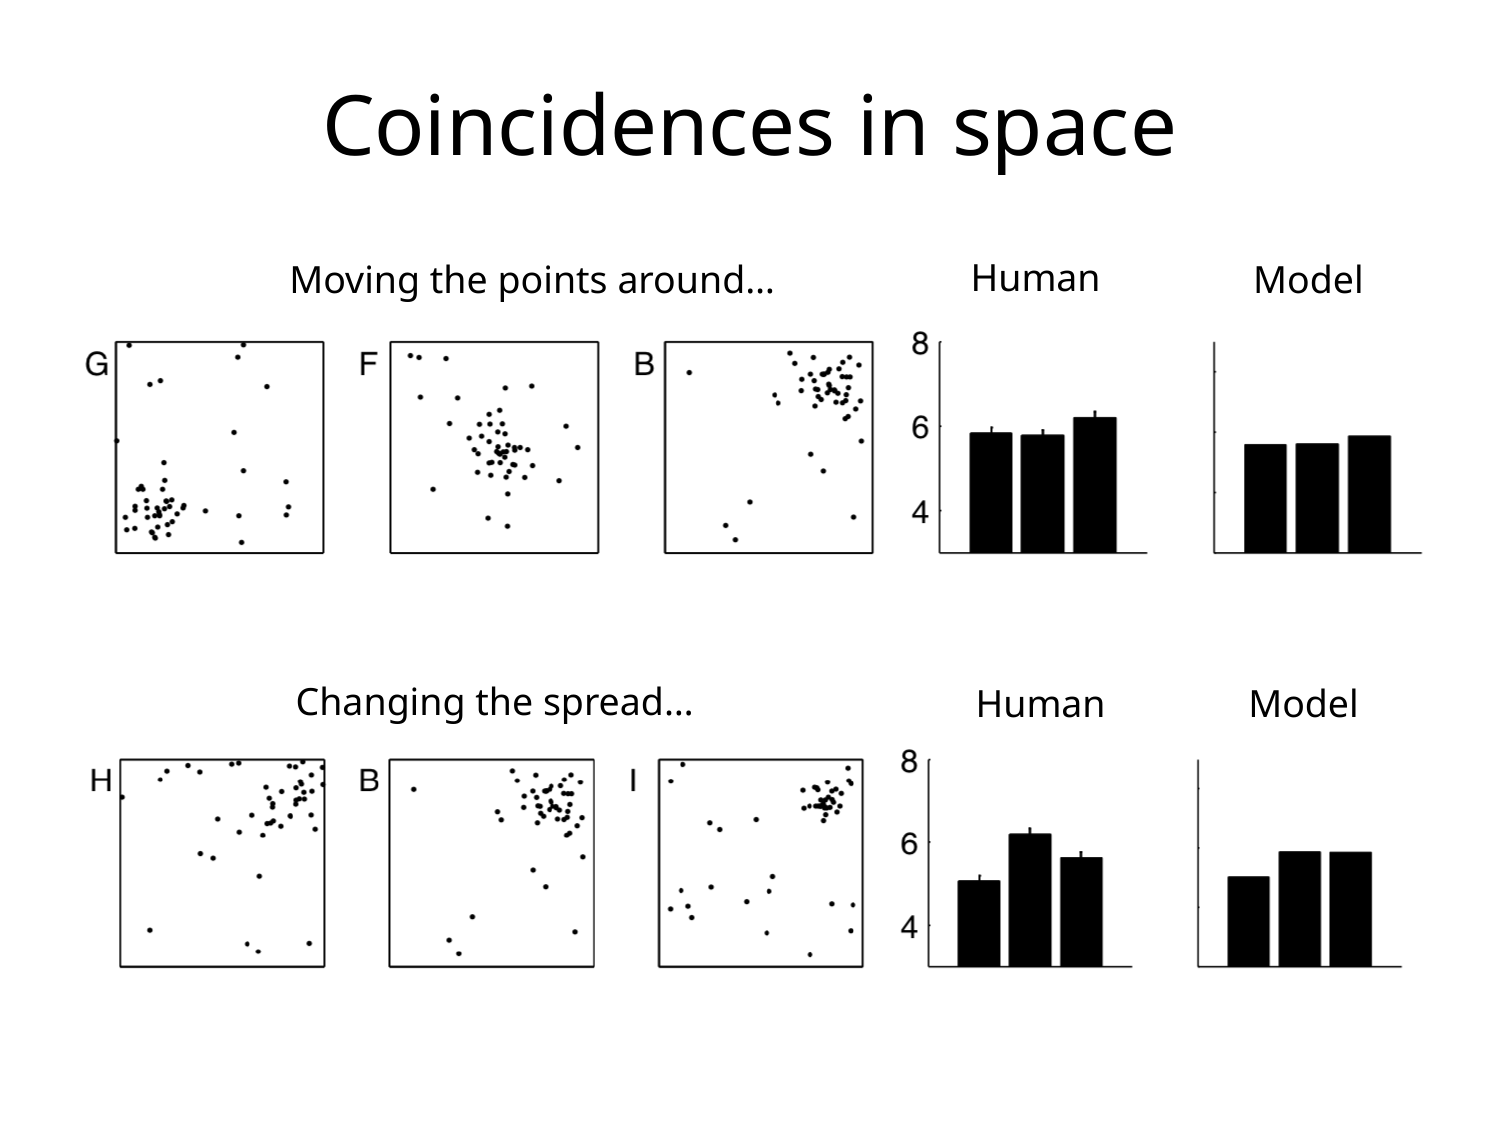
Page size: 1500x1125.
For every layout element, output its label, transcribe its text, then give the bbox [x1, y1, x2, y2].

text_box Human [960, 672, 1121, 724]
picture [76, 724, 1500, 1009]
text_box Model [1238, 248, 1379, 309]
text_box Human [955, 246, 1116, 307]
title Coincidences in space [103, 59, 1397, 198]
text_box Model [1233, 672, 1374, 724]
picture [76, 309, 1478, 577]
text_box Changing the spread… [280, 670, 709, 724]
text_box Moving the points around… [274, 248, 791, 309]
